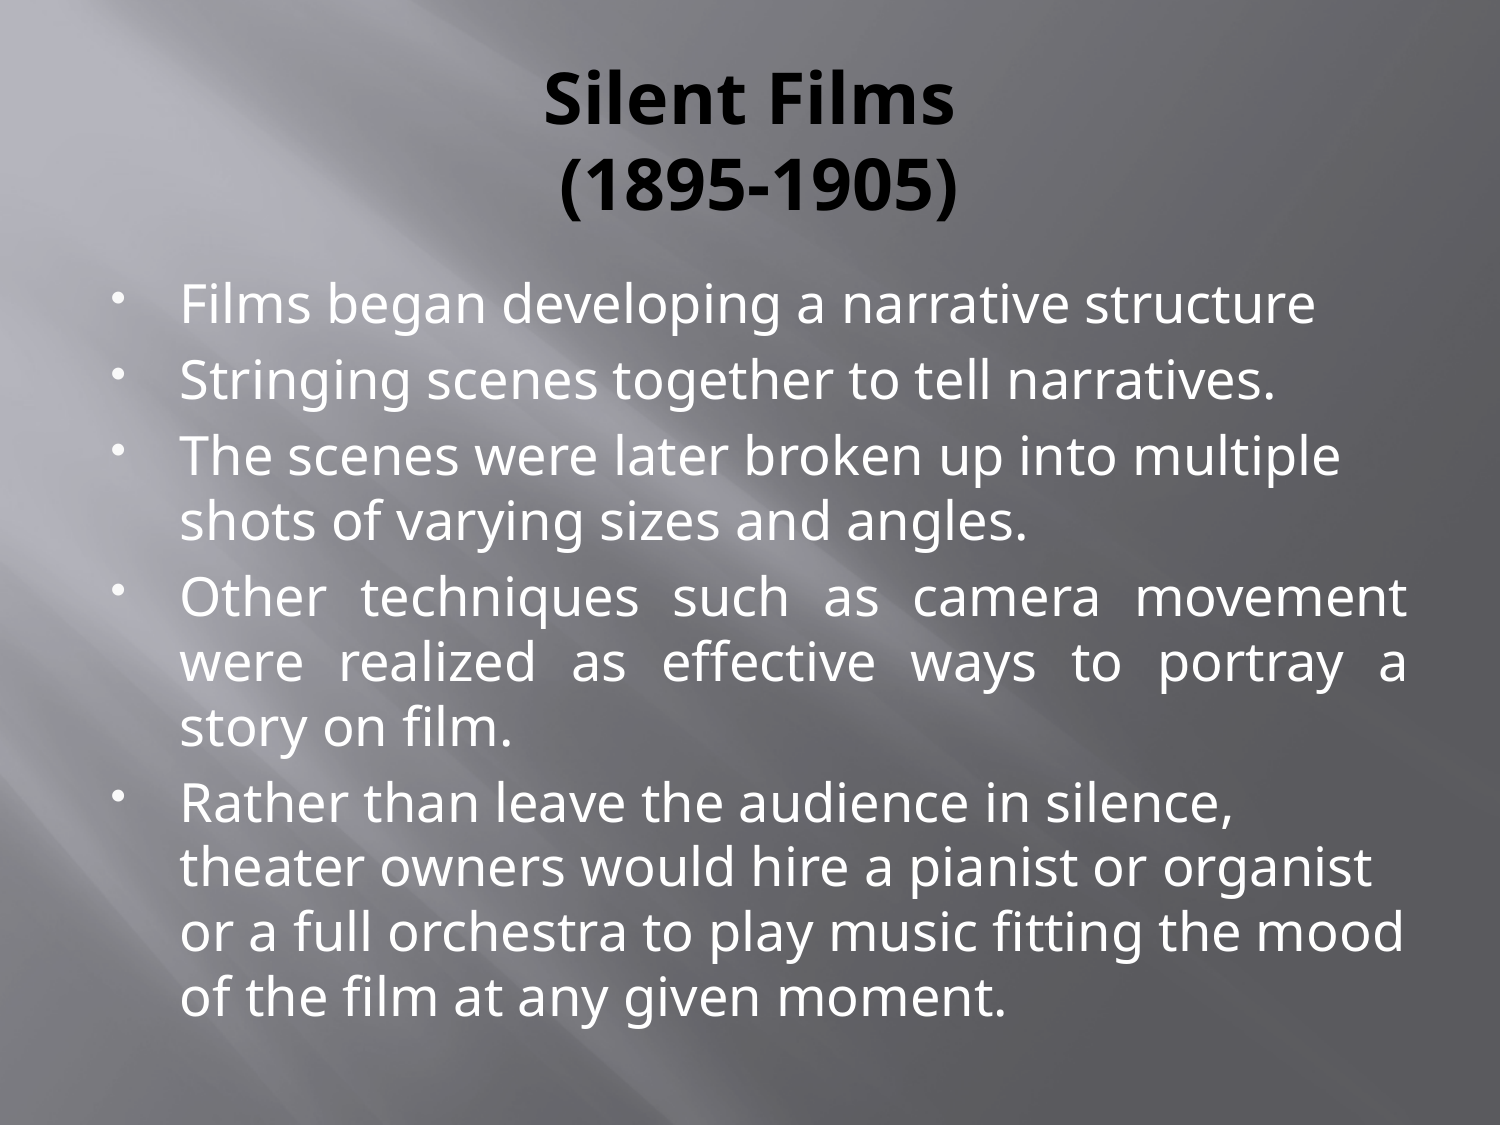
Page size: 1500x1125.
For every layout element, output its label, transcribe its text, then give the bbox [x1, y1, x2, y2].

title Silent Films (1895-1905) [75, 45, 1425, 233]
list Films began developing a narrative structure Stringing scenes together to tell narratives. The scenes were later broken up into multiple shots of varying sizes and angles. Other techniques such as camera movement were realized as effective ways to portray a story on film. Rather than leave the audience in silence, theater owners would hire a pianist or organist or a full orchestra to play music fitting the mood of the film at any given moment. [75, 262, 1425, 1125]
